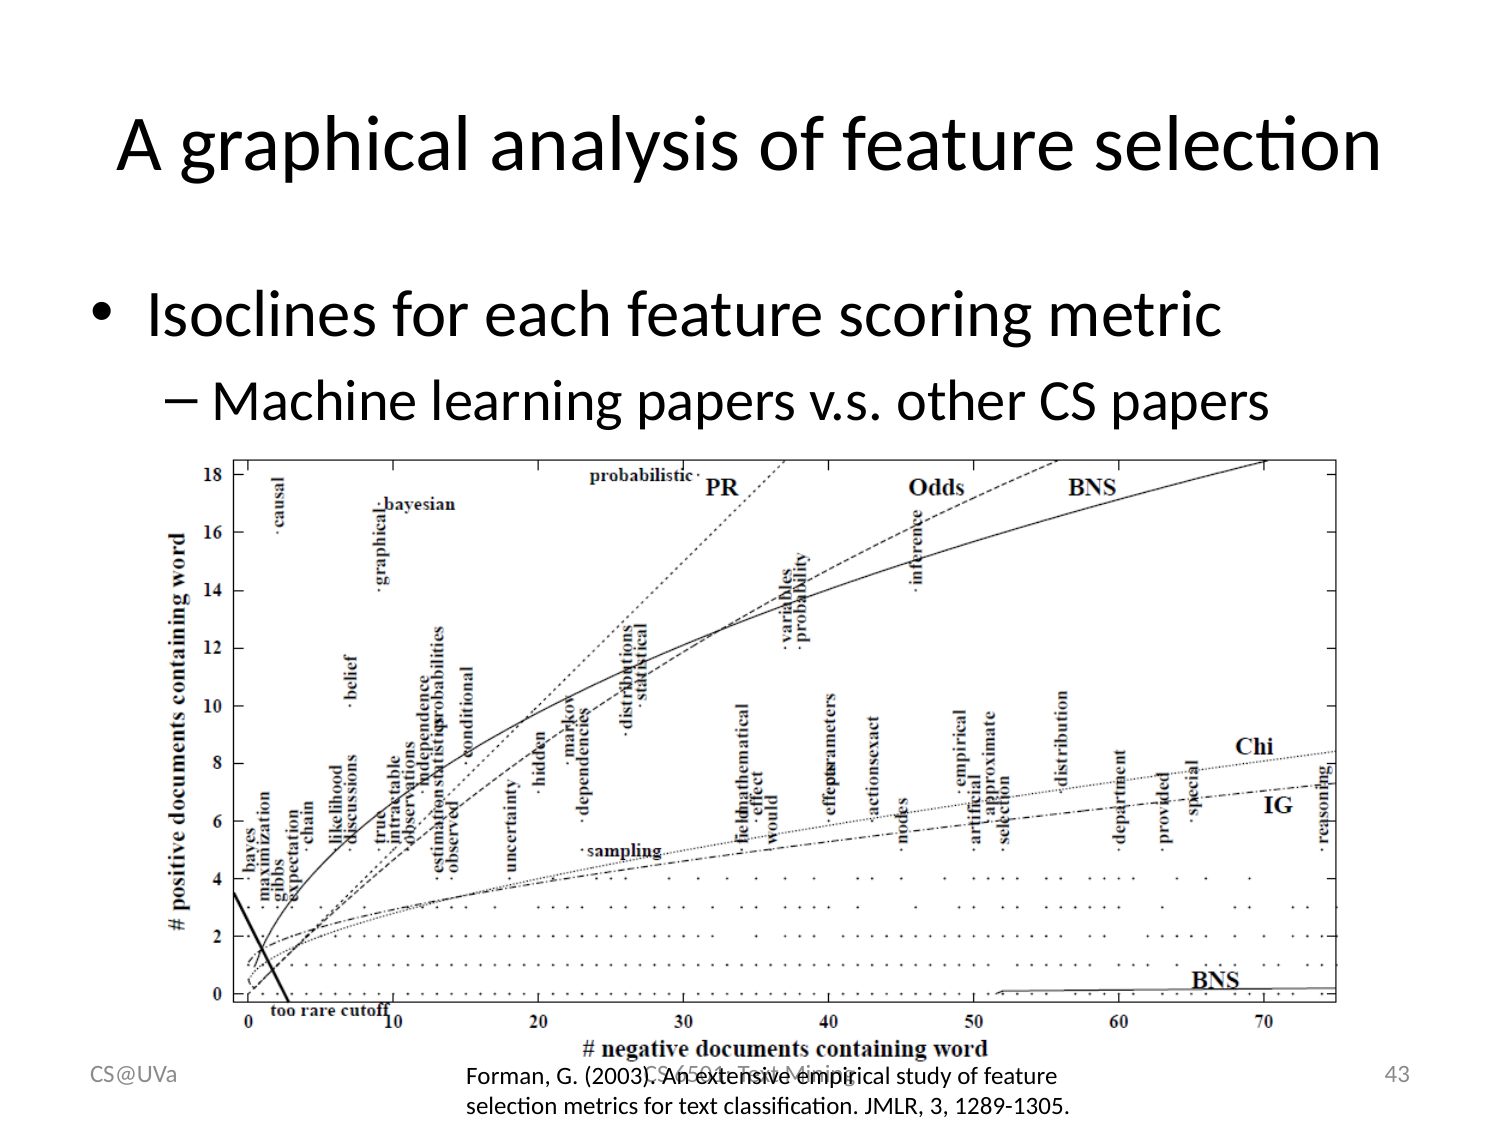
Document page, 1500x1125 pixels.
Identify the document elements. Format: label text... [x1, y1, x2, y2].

title A graphical analysis of feature selection [75, 45, 1425, 233]
list Isoclines for each feature scoring metric Machine learning papers v.s. other CS papers [75, 262, 1425, 1005]
slide_number CS@UVa [75, 1042, 156, 1103]
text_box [161, 456, 1339, 1125]
slide_number 43 [1344, 1042, 1425, 1103]
